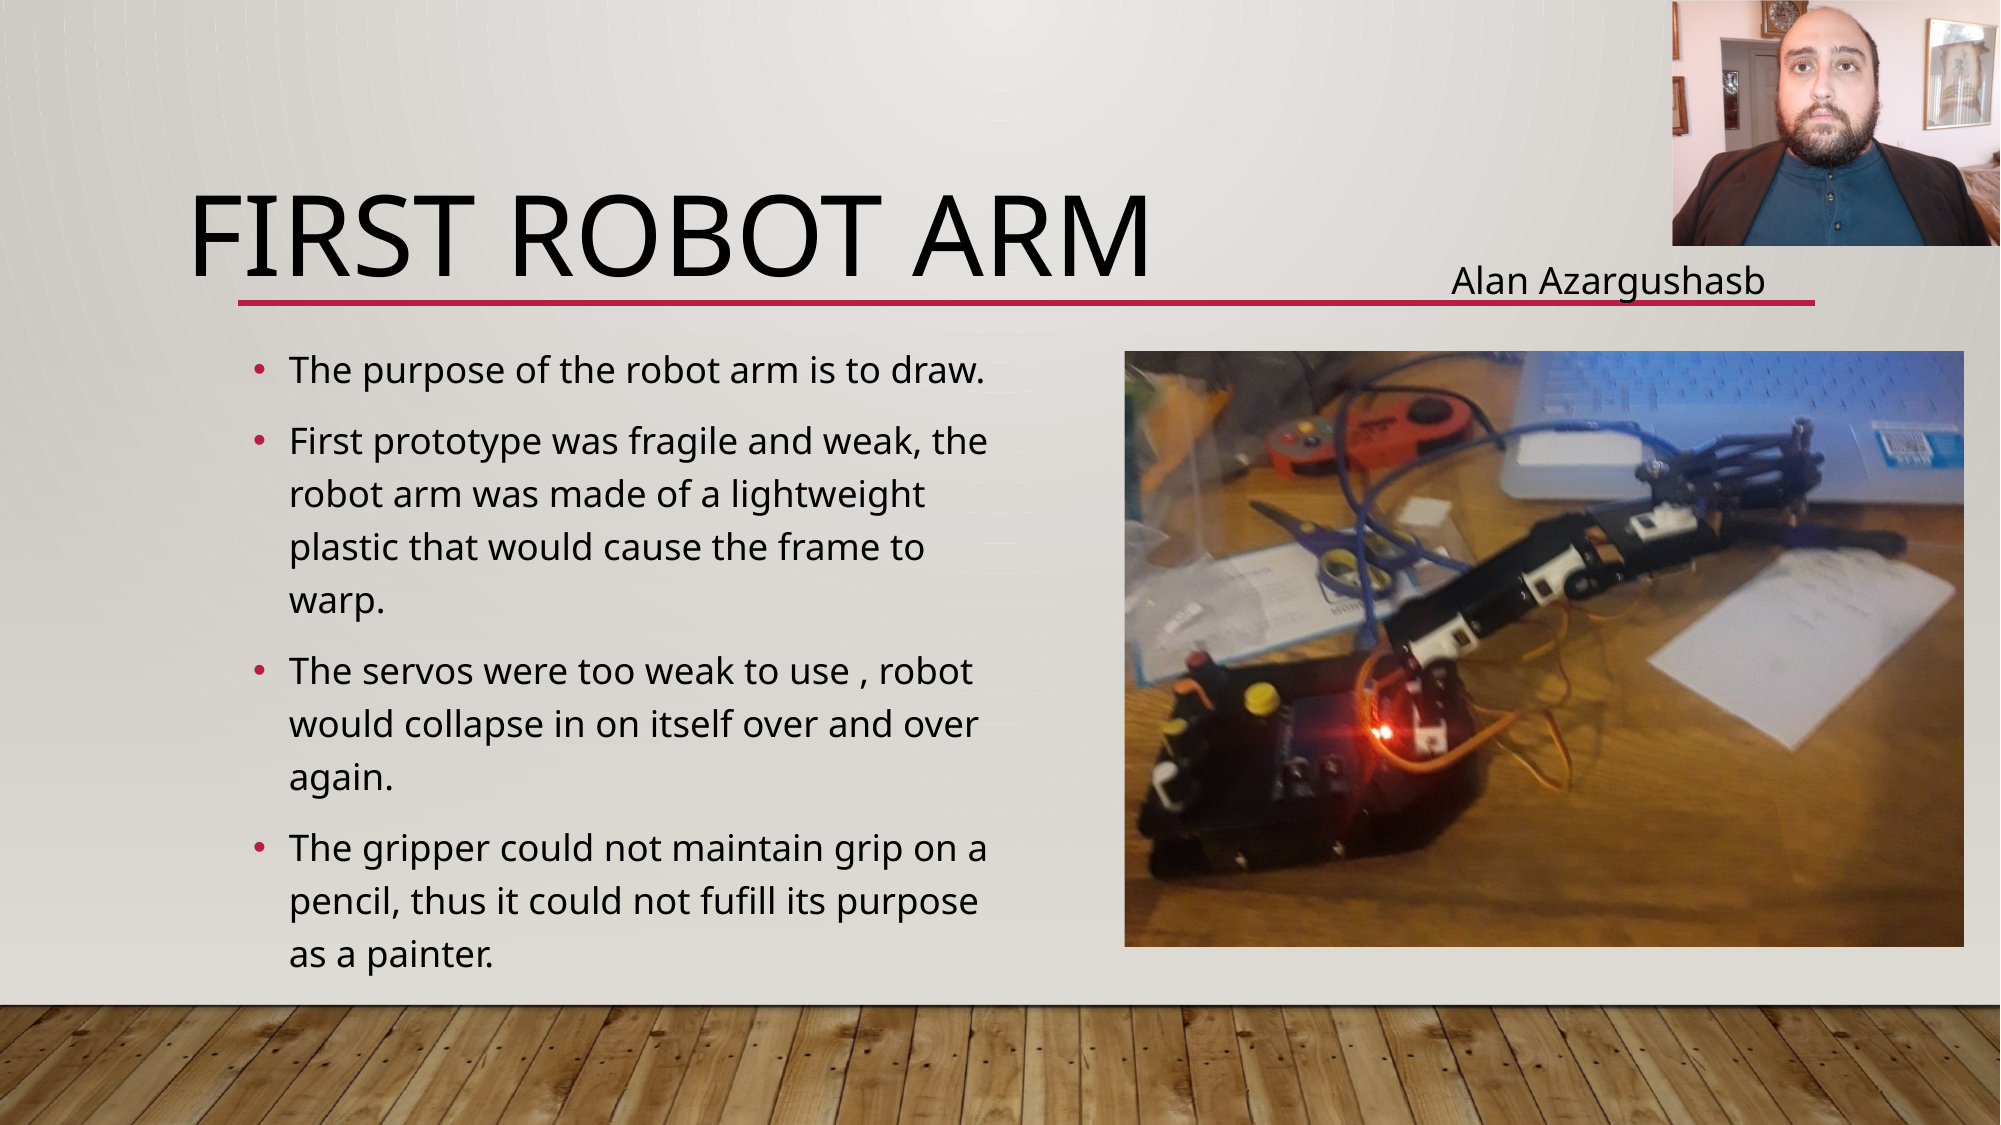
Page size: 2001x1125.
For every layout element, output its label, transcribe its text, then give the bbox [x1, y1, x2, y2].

list The purpose of the robot arm is to draw. First prototype was fragile and weak, the robot arm was made of a lightweight plastic that would cause the frame to warp. The servos were too weak to use , robot would collapse in on itself over and over again. The gripper could not maintain grip on a pencil, thus it could not fufill its purpose as a painter. [238, 330, 1026, 996]
text_box Alan Azargushasb [1436, 249, 1887, 310]
picture [1672, 0, 2000, 246]
picture [0, 1005, 2000, 1125]
picture [1124, 350, 1965, 947]
title FIRST rOBOT ARM [170, 128, 1746, 302]
